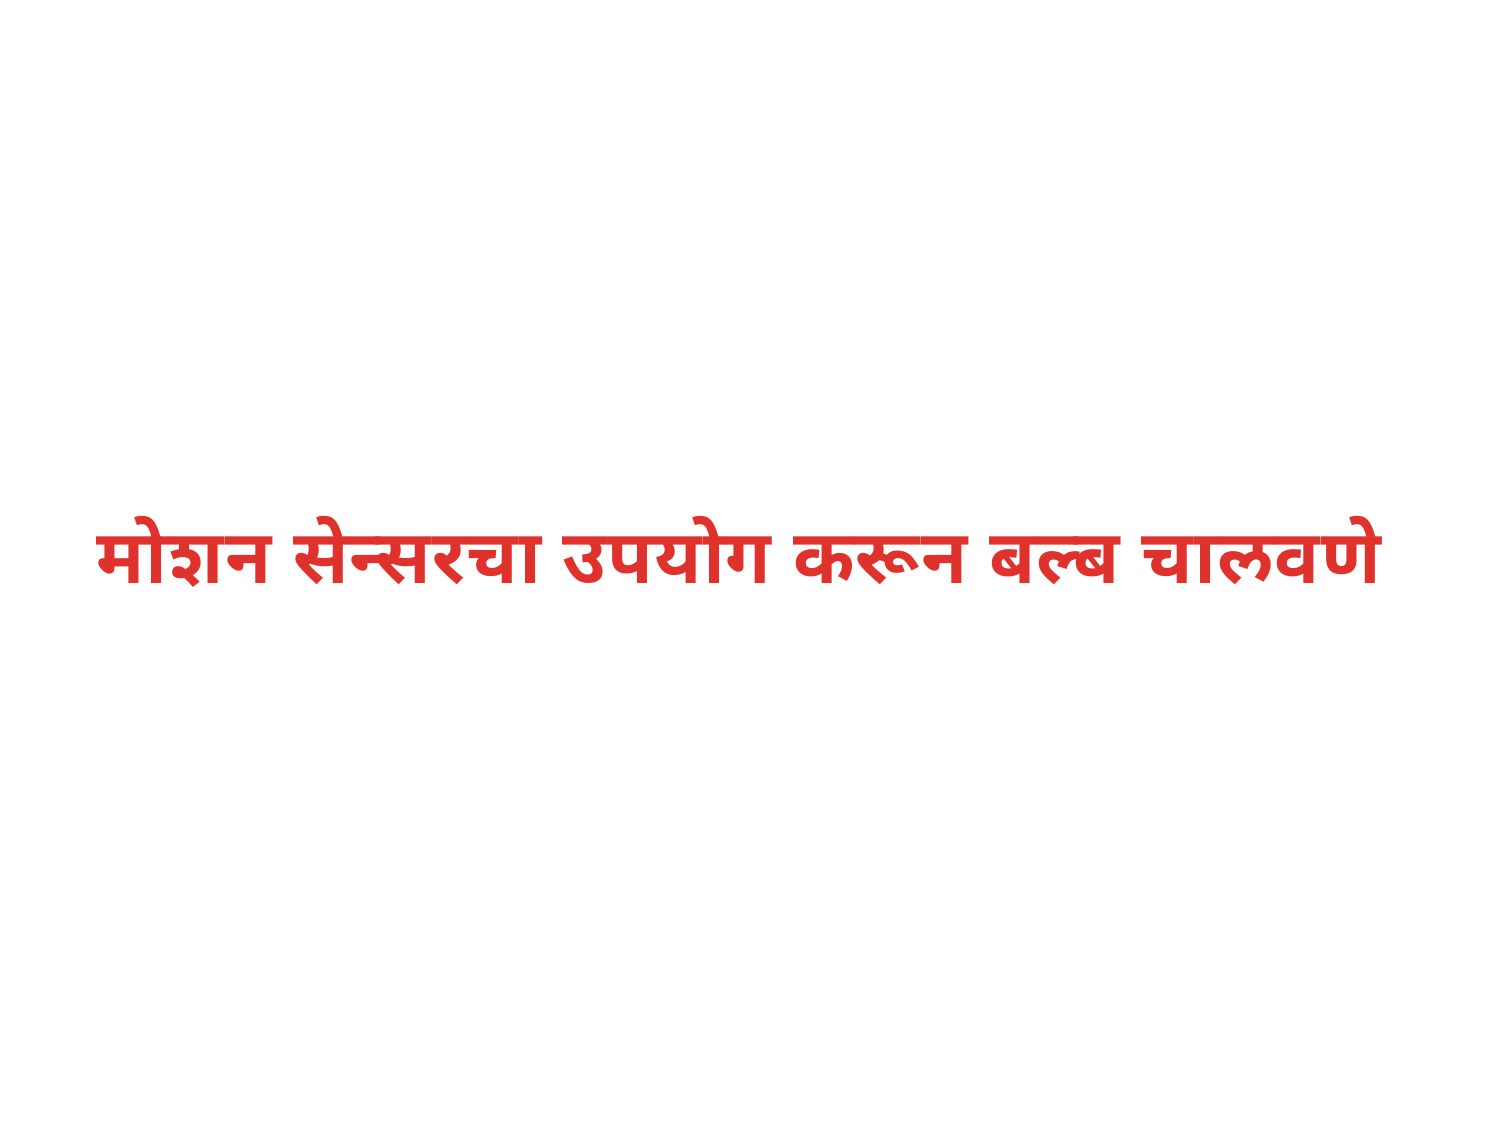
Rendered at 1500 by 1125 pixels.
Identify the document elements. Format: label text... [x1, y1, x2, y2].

title मोशन सेन्सरचा उपयोग करून बल्ब चालवणे [75, 45, 1425, 1063]
